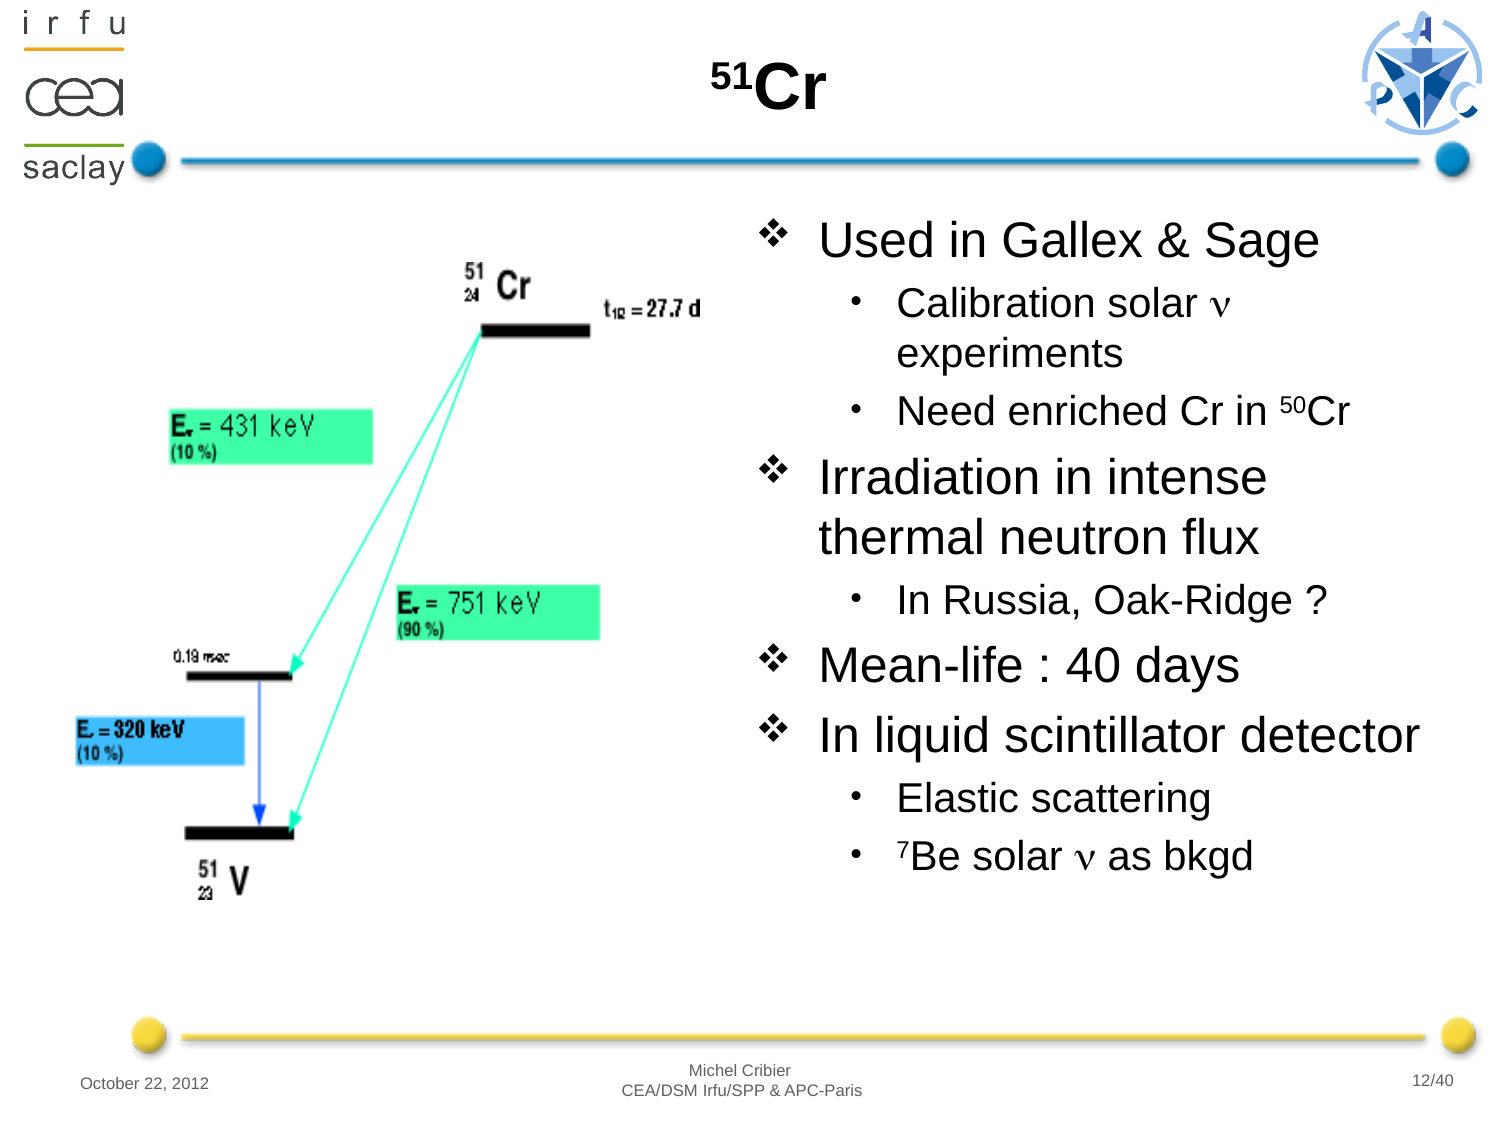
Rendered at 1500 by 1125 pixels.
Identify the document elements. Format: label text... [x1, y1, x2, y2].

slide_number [66, 1065, 229, 1101]
slide_number 12/40 [1387, 1062, 1479, 1099]
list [74, 262, 701, 901]
footer Michel Cribier CEA/DSM Irfu/SPP & APC-Paris [474, 1062, 1026, 1099]
picture [24, 10, 1483, 194]
title 51Cr [162, 24, 1376, 142]
picture [112, 999, 1483, 1071]
list Used in Gallex & Sage Calibration solar  experiments Need enriched Cr in 50Cr Irradiation in intense thermal neutron flux In Russia, Oak-Ridge ? Mean-life : 40 days In liquid scintillator detector Elastic scattering 7Be solar  as bkgd [724, 199, 1438, 1001]
